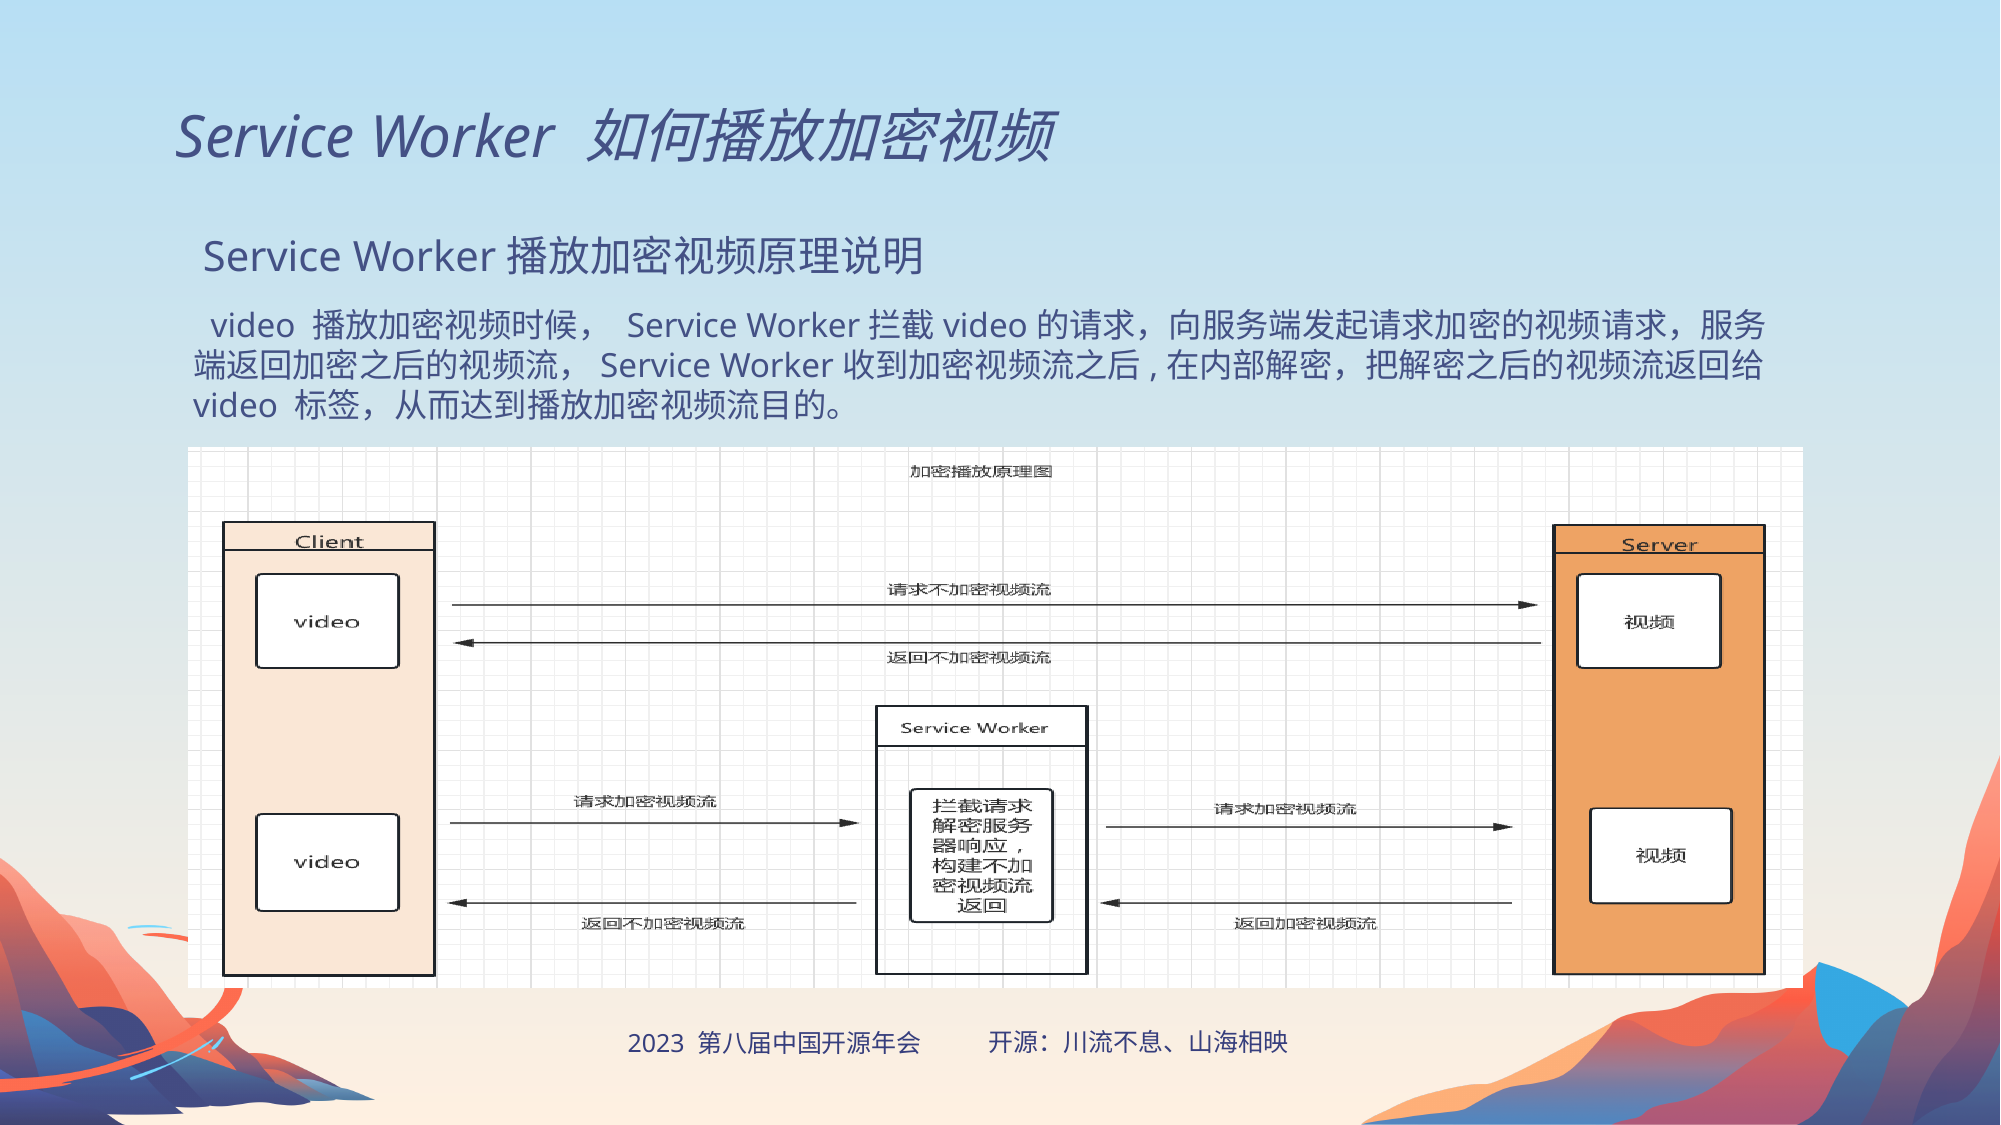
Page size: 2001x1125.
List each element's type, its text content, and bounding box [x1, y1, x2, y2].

picture [0, 447, 2000, 1125]
text_box video 播放加密视频时候， Service Worker拦截video的请求，向服务端发起请求加密的视频请求，服务端返回加密之后的视频流，Service Worker收到加密视频流之后,在内部解密，把解密之后的视频流返回给video 标签，从而达到播放加密视频流目的。 [178, 296, 1800, 448]
text_box Service Worker播放加密视频原理说明 [188, 221, 1025, 291]
text_box Service Worker 如何播放加密视频 [160, 68, 1535, 208]
